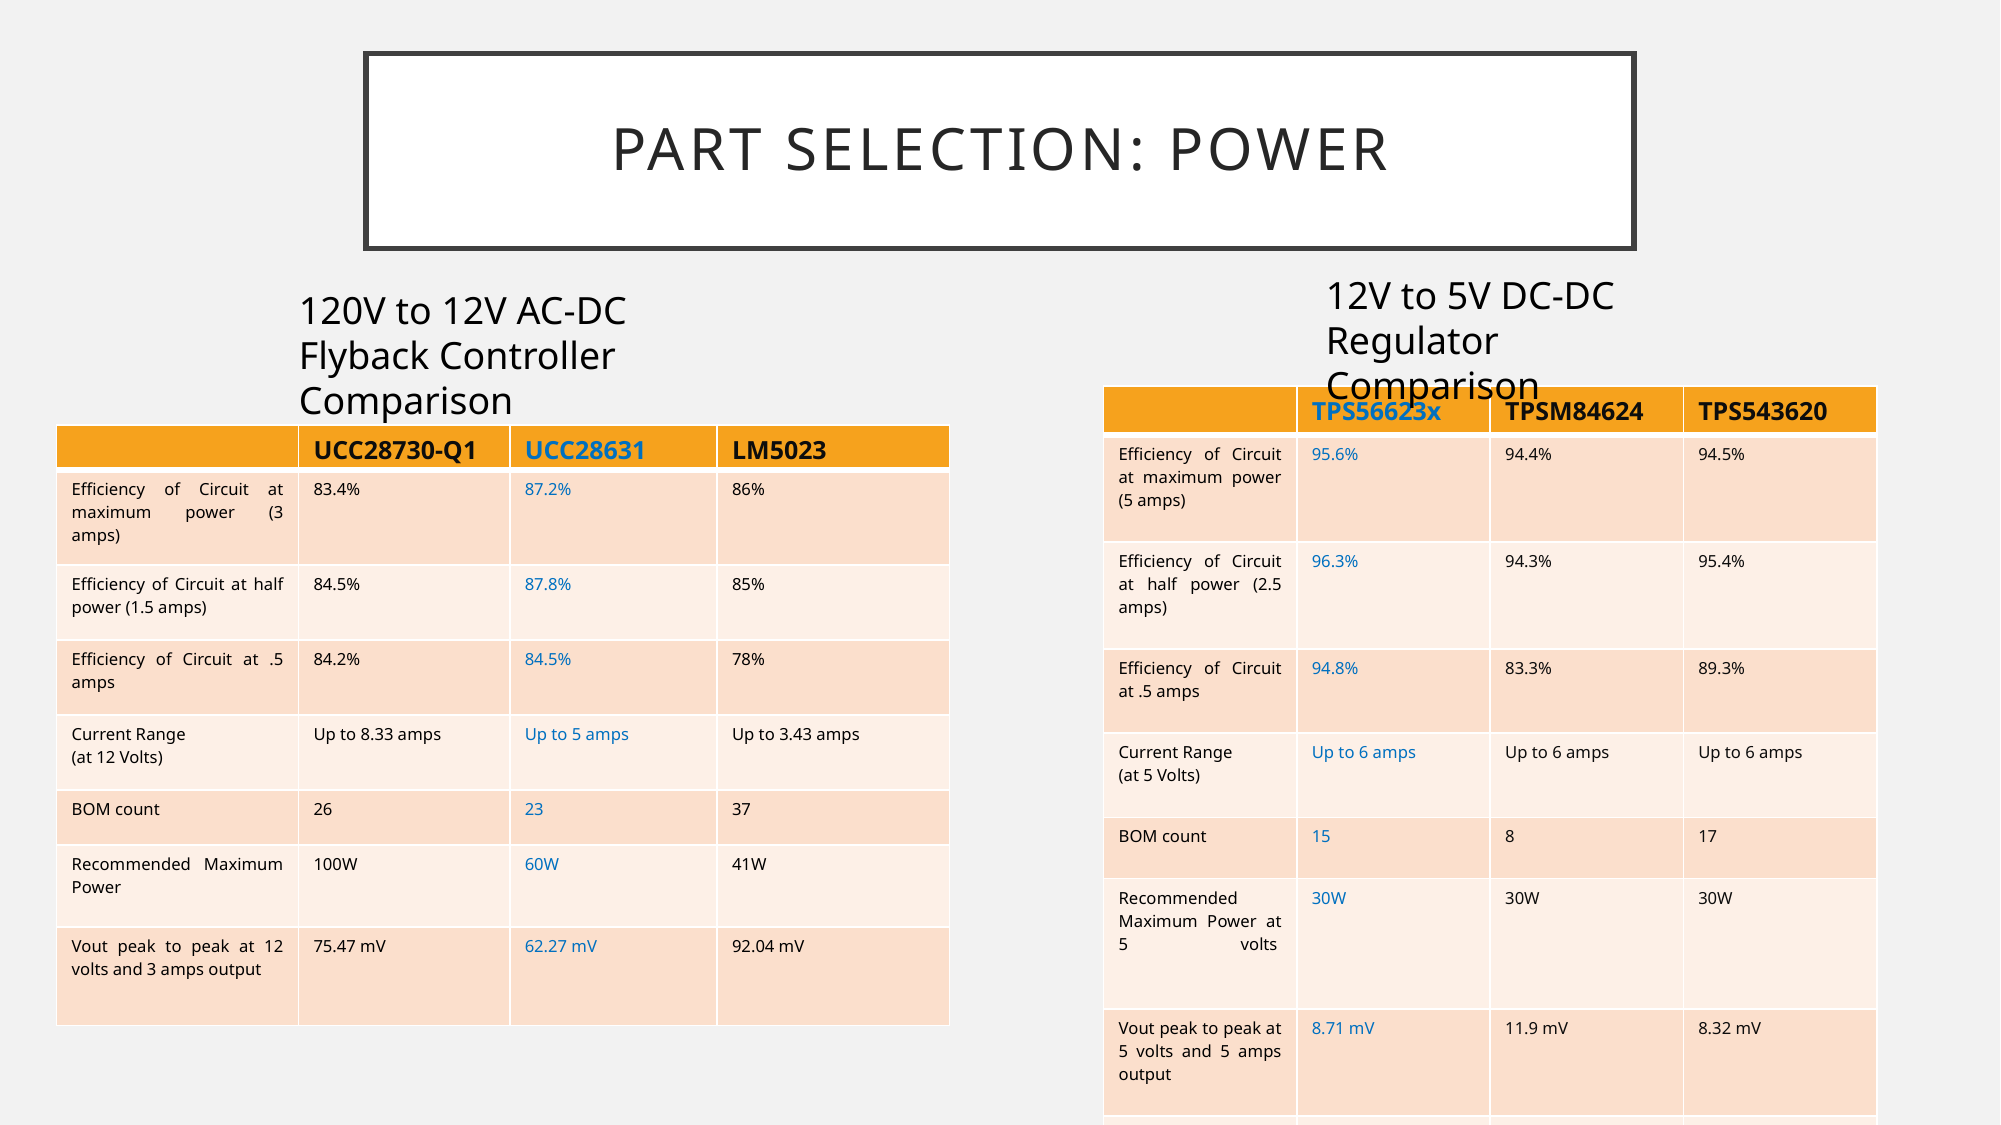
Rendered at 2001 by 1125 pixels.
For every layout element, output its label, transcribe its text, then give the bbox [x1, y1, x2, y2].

table_cell Efficiency of Circuit at .5 amps [57, 641, 298, 714]
table_cell 130 mm2 [1298, 1117, 1489, 1125]
table_cell Efficiency of Circuit at .5 amps [1104, 650, 1296, 732]
table_cell Up to 8.33 amps [299, 716, 509, 789]
table_cell Up to 6 amps [1298, 734, 1489, 817]
table_cell 83.4% [299, 473, 509, 564]
table_header [57, 426, 298, 467]
table_cell Efficiency of Circuit at maximum power (3 amps) [57, 473, 298, 564]
table_cell 30W [1684, 879, 1876, 1008]
table_cell 92.04 mV [718, 928, 949, 1025]
table_cell 94.4% [1491, 438, 1683, 541]
table_header TPS56623x [1298, 387, 1489, 432]
text_box 12V to 5V DC-DC Regulator Comparison [1310, 264, 1697, 415]
table_header [1104, 387, 1296, 432]
table_cell 145 mm2 [1491, 1117, 1683, 1125]
table_cell 94.5% [1684, 438, 1876, 541]
table_cell 96.3% [1298, 543, 1489, 648]
table_cell Up to 6 amps [1684, 734, 1876, 817]
table_cell 11.9 mV [1491, 1010, 1683, 1115]
table_header TPSM84624 [1491, 415, 1683, 432]
table_cell 237 mm2 [1684, 1117, 1876, 1125]
table_cell 89.3% [1684, 650, 1876, 732]
table_cell 94.3% [1491, 543, 1683, 648]
text_box 120V to 12V AC-DC Flyback Controller Comparison [283, 279, 759, 430]
table_cell 87.2% [511, 473, 716, 564]
table_cell 84.5% [511, 641, 716, 714]
table_cell Current Range (at 5 Volts) [1104, 734, 1296, 817]
table_cell Vout peak to peak at 12 volts and 3 amps output [57, 928, 298, 1025]
table_cell 8 [1491, 818, 1683, 878]
table_cell 84.2% [299, 641, 509, 714]
table_cell Vout peak to peak at 5 volts and 5 amps output [1104, 1010, 1296, 1115]
table_cell 100W [299, 846, 509, 926]
table_cell 17 [1684, 818, 1876, 878]
table_cell 84.5% [299, 566, 509, 639]
table_cell Efficiency of Circuit at half power (1.5 amps) [57, 566, 298, 639]
table_cell Efficiency of Circuit at maximum power (5 amps) [1104, 438, 1296, 541]
table_cell 86% [718, 473, 949, 564]
table_cell BOM count [1104, 818, 1296, 878]
table_header TPS543620 [1684, 387, 1876, 432]
table_cell 87.8% [511, 566, 716, 639]
table_header UCC28730-Q1 [299, 430, 509, 467]
table_cell 85% [718, 566, 949, 639]
table_cell 37 [718, 791, 949, 844]
table_cell 23 [511, 791, 716, 844]
table_cell BOM count [57, 791, 298, 844]
table_cell 8.71 mV [1298, 1010, 1489, 1115]
table_cell 26 [299, 791, 509, 844]
table_cell 94.8% [1298, 650, 1489, 732]
table_cell 75.47 mV [299, 928, 509, 1025]
table_cell Recommended Maximum Power [57, 846, 298, 926]
table_cell 30W [1298, 879, 1489, 1008]
table_header LM5023 [718, 426, 949, 467]
title Part Selection: Power [363, 51, 1637, 251]
table_cell Up to 5 amps [511, 716, 716, 789]
table_cell Current Range (at 12 Volts) [57, 716, 298, 789]
table_cell 95.4% [1684, 543, 1876, 648]
table_cell Up to 3.43 amps [718, 716, 949, 789]
table_cell Recommended Maximum Power at 5 volts [1104, 879, 1296, 1008]
table_cell 78% [718, 641, 949, 714]
table_header UCC28631 [511, 430, 716, 467]
table_cell 95.6% [1298, 438, 1489, 541]
table_cell 15 [1298, 818, 1489, 878]
table_cell Efficiency of Circuit at half power (2.5 amps) [1104, 543, 1296, 648]
table_cell Up to 6 amps [1491, 734, 1683, 817]
table_cell 83.3% [1491, 650, 1683, 732]
table_cell 60W [511, 846, 716, 926]
table_cell 41W [718, 846, 949, 926]
table_cell 30W [1491, 879, 1683, 1008]
table_cell 8.32 mV [1684, 1010, 1876, 1115]
table_cell Circuit Footprint [1104, 1117, 1296, 1125]
table_cell 62.27 mV [511, 928, 716, 1025]
